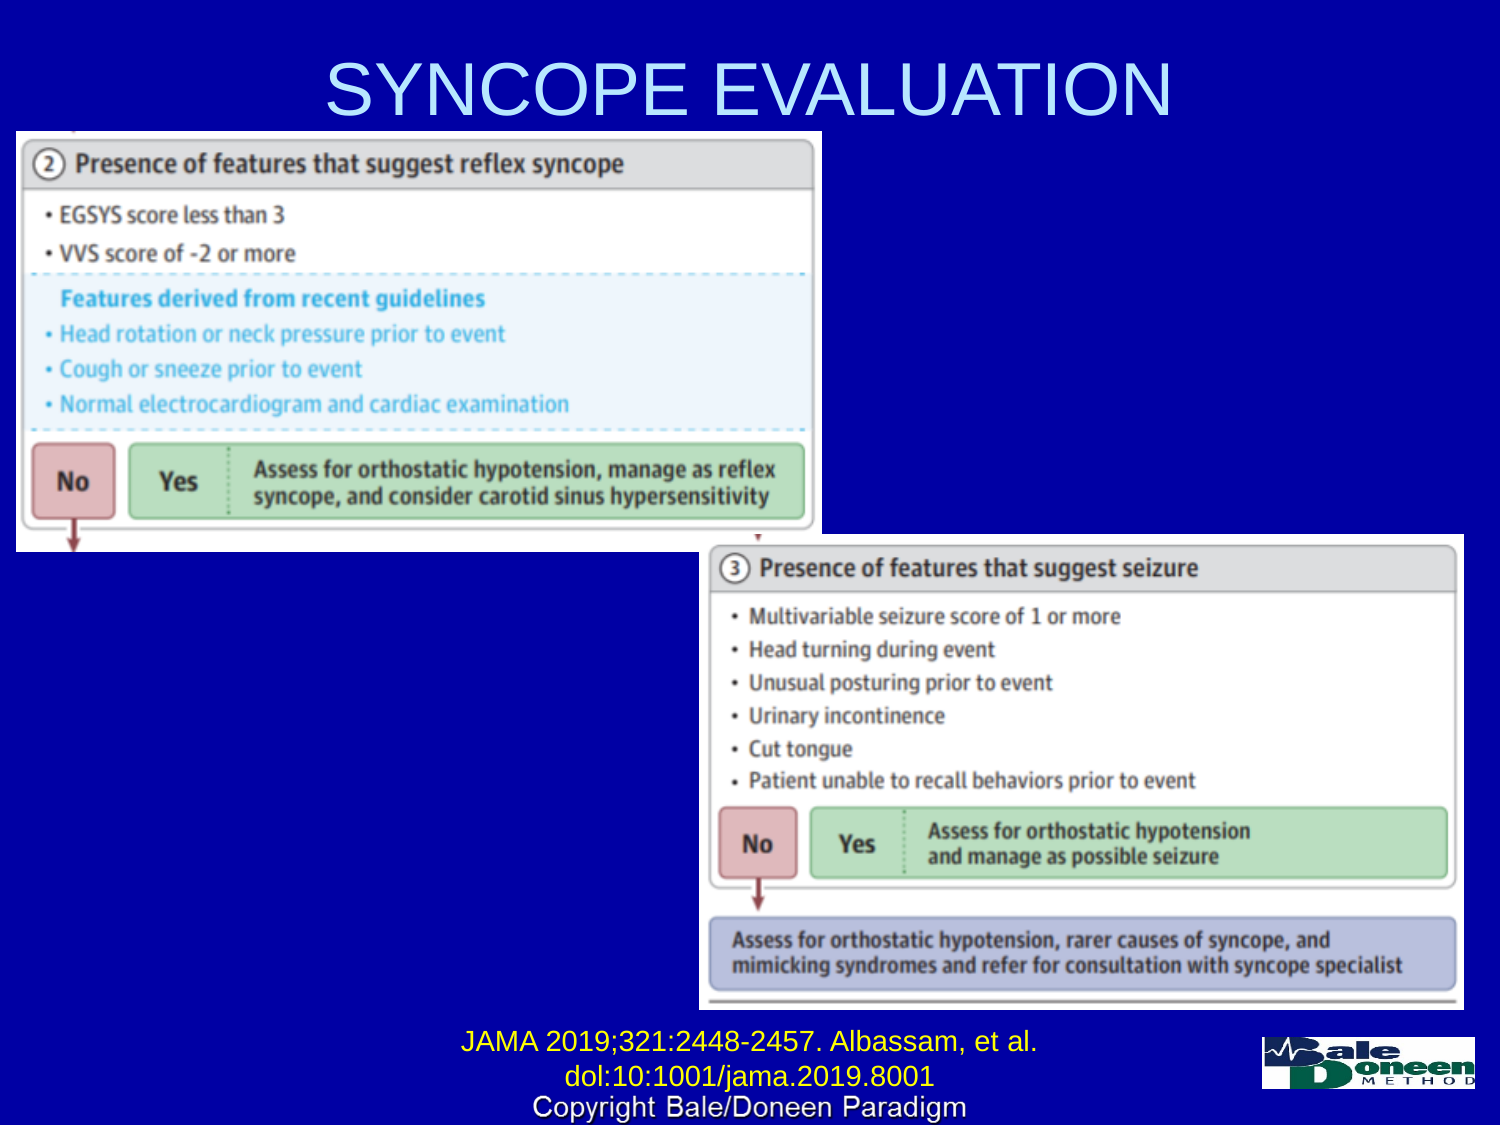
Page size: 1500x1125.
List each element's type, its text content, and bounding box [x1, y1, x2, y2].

picture [15, 131, 1464, 1010]
footer JAMA 2019;321:2448-2457. Albassam, et al. dol:10:1001/jama.2019.8001 [418, 946, 1082, 1100]
picture [512, 1052, 988, 1125]
picture [1262, 1037, 1476, 1090]
title SYNCOPE EVALUATION [112, 0, 1388, 172]
